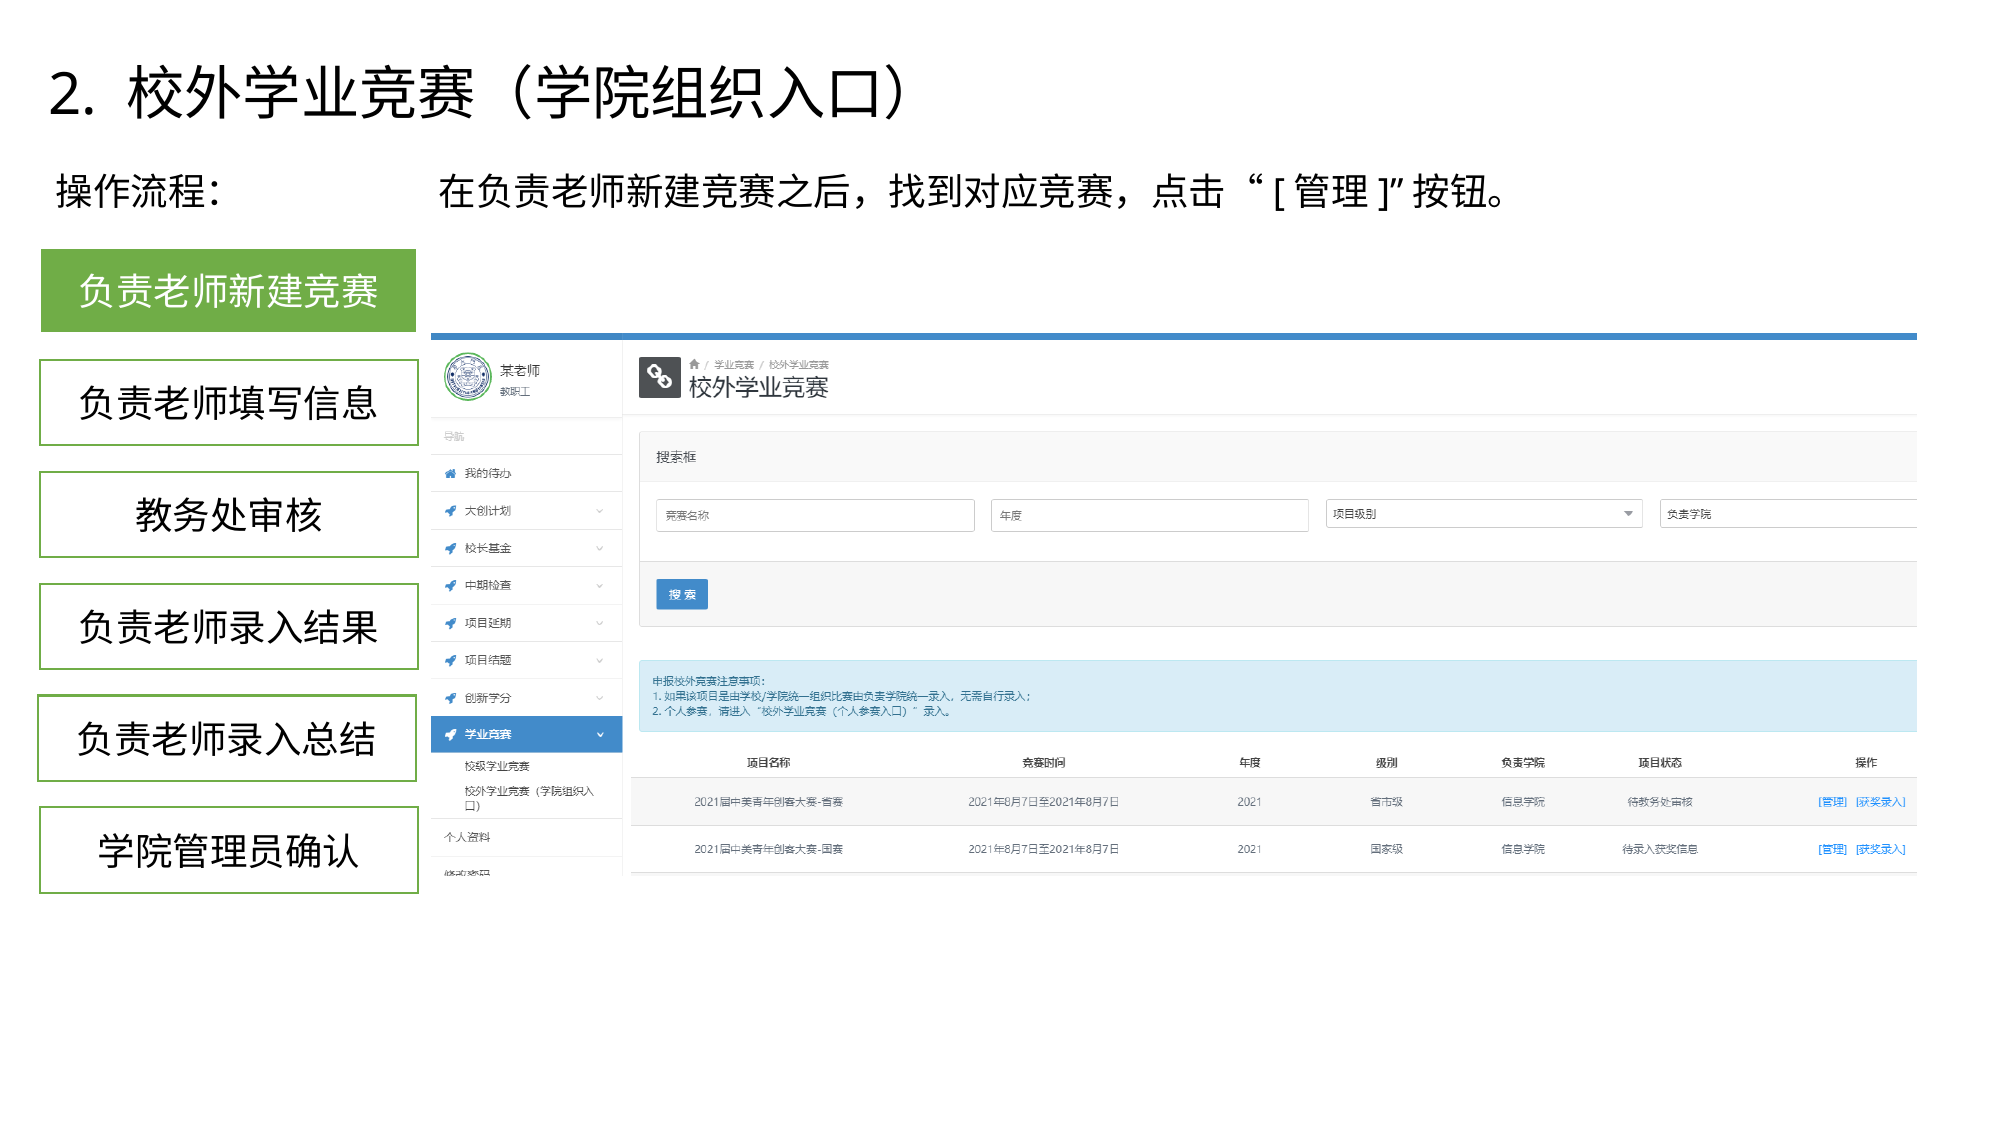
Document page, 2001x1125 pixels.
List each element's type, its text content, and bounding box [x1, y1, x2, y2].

text_box 操作流程： [41, 160, 259, 221]
text_box 学院管理员确认 [39, 806, 419, 894]
picture [431, 333, 1917, 876]
text_box 2. 校外学业竞赛（学院组织入口） [33, 49, 957, 134]
text_box 负责老师新建竞赛 [38, 246, 419, 335]
text_box 在负责老师新建竞赛之后，找到对应竞赛，点击“[管理]”按钮。 [424, 160, 1540, 221]
text_box 负责老师录入结果 [39, 583, 419, 670]
text_box [0, 0, 2000, 233]
text_box 负责老师填写信息 [39, 359, 419, 446]
text_box 负责老师录入总结 [37, 694, 417, 782]
text_box 教务处审核 [39, 471, 419, 558]
